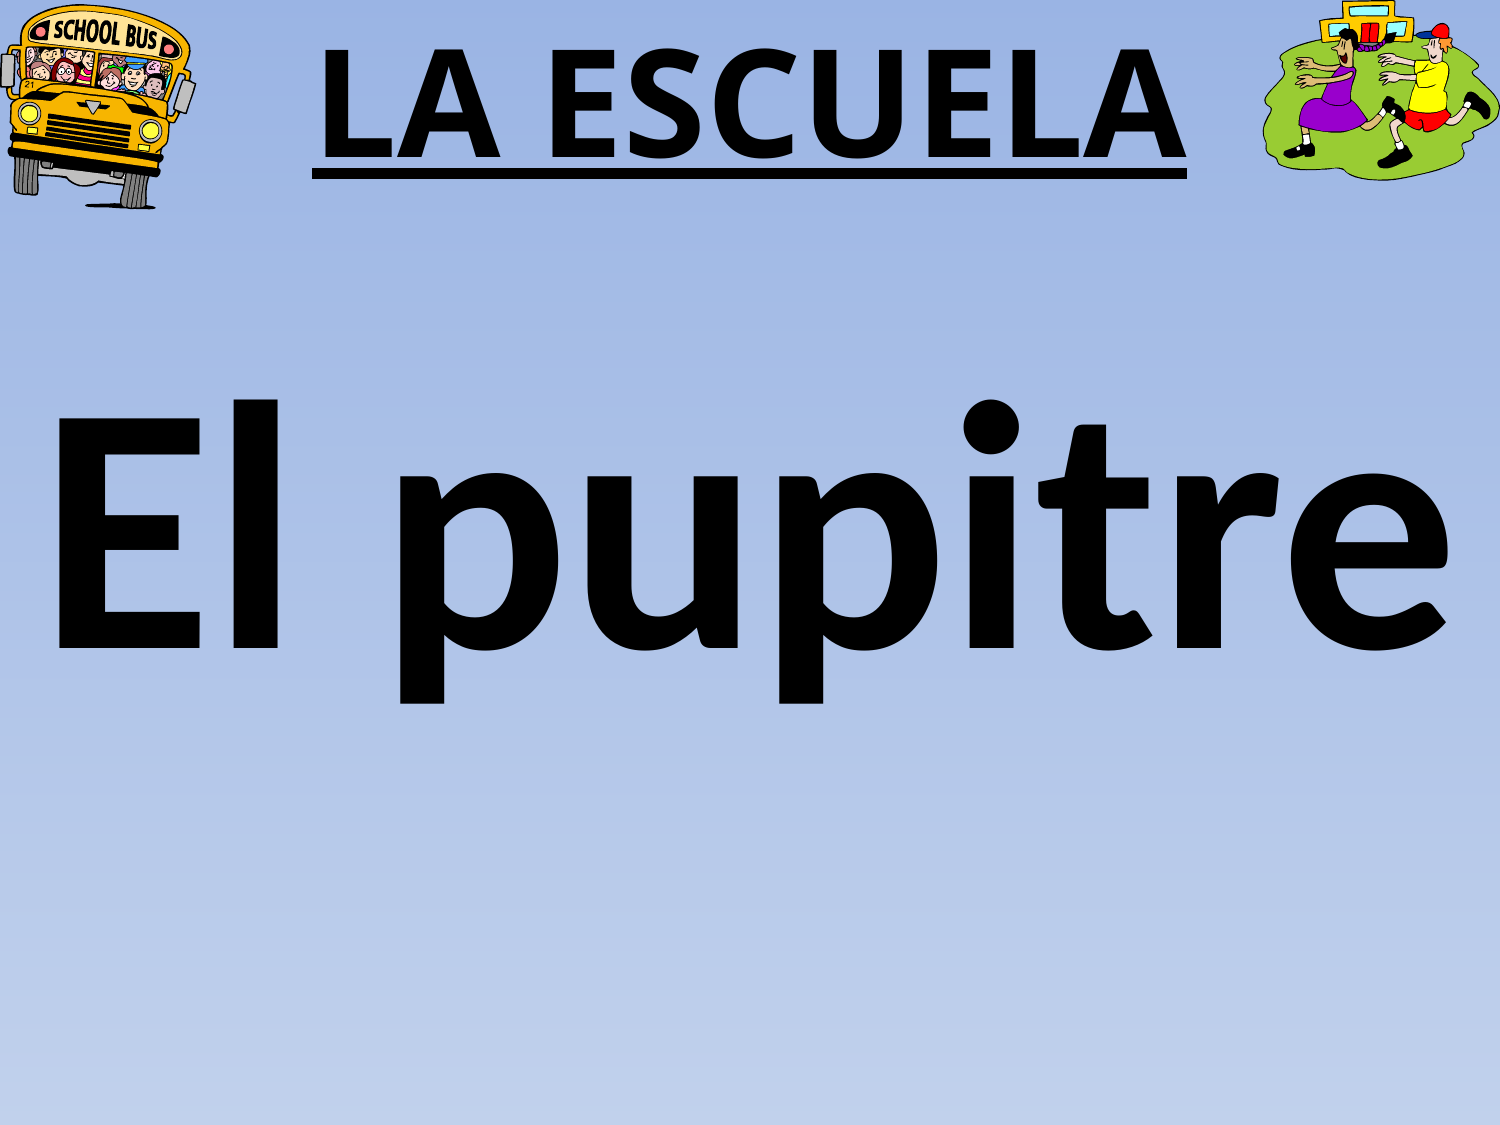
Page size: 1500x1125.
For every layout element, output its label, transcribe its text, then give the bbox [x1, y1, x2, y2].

text_box El pupitre [0, 287, 1500, 728]
picture [0, 0, 201, 210]
picture [1262, 0, 1500, 181]
text_box LA ESCUELA [201, 0, 1500, 195]
